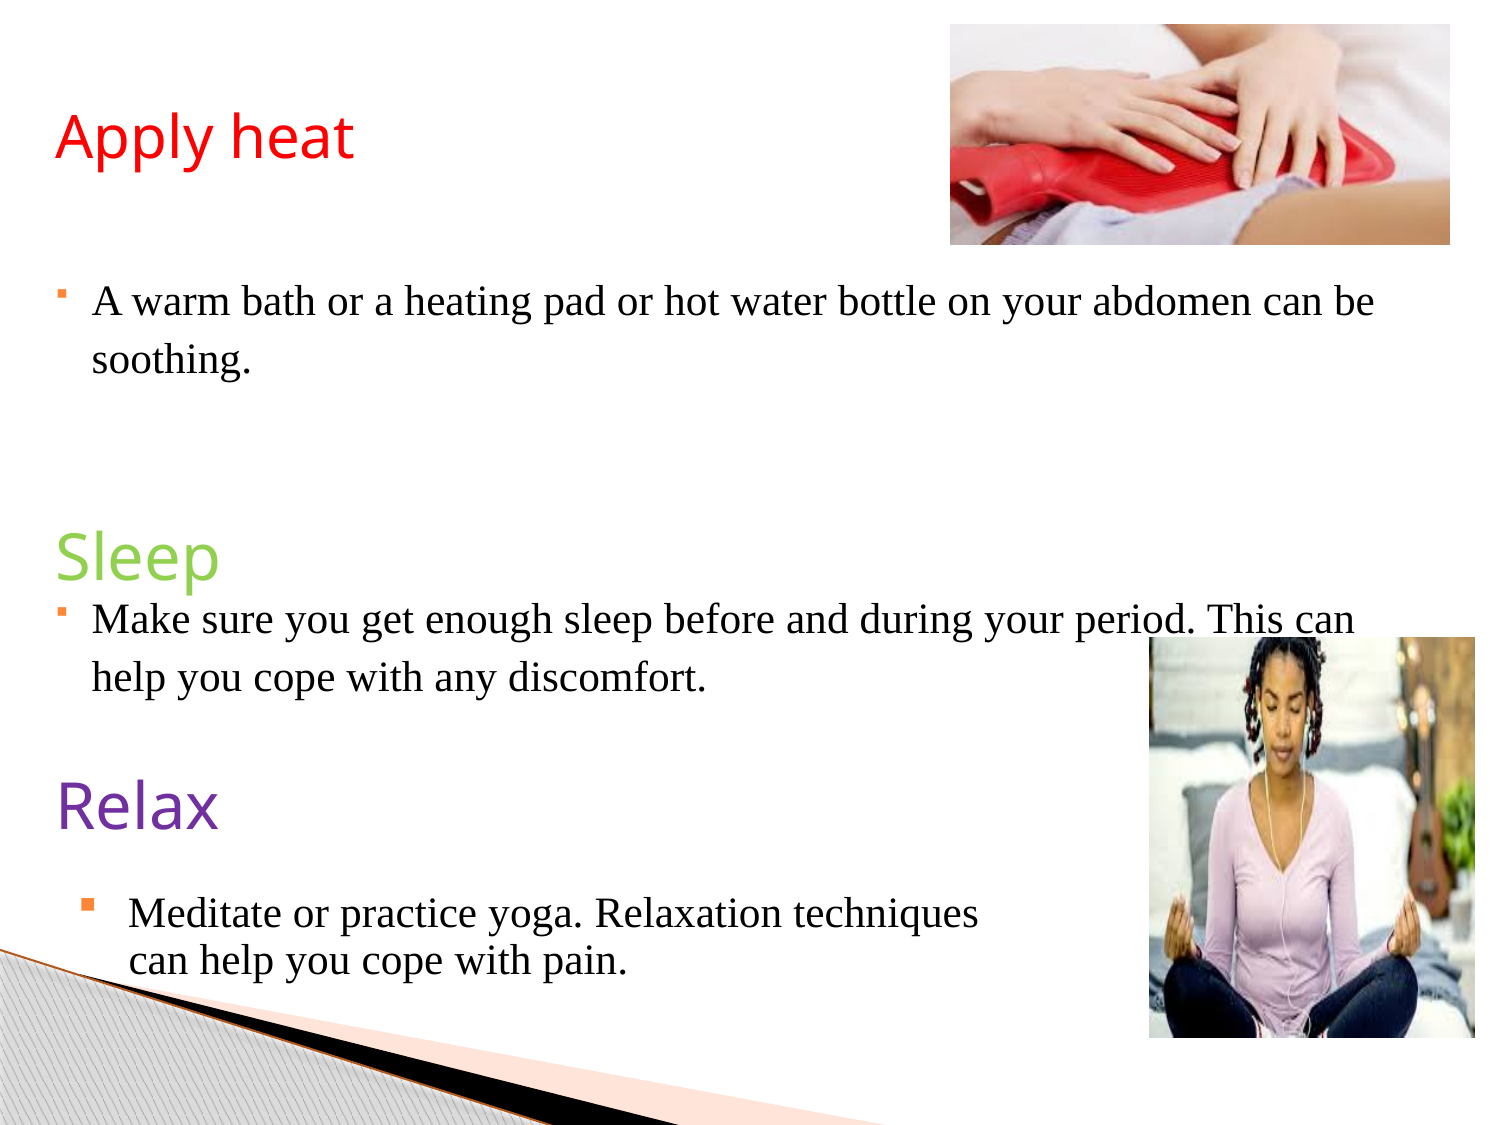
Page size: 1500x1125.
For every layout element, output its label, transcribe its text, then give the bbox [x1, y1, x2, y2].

list Apply heat A warm bath or a heating pad or hot water bottle on your abdomen can be soothing. Sleep Make sure you get enough sleep before and during your period. This can help you cope with any discomfort. Relax Meditate or practice yoga. Relaxation techniques can help you cope with pain. [24, 50, 1450, 1088]
picture [1149, 637, 1476, 1038]
picture [949, 24, 1451, 245]
